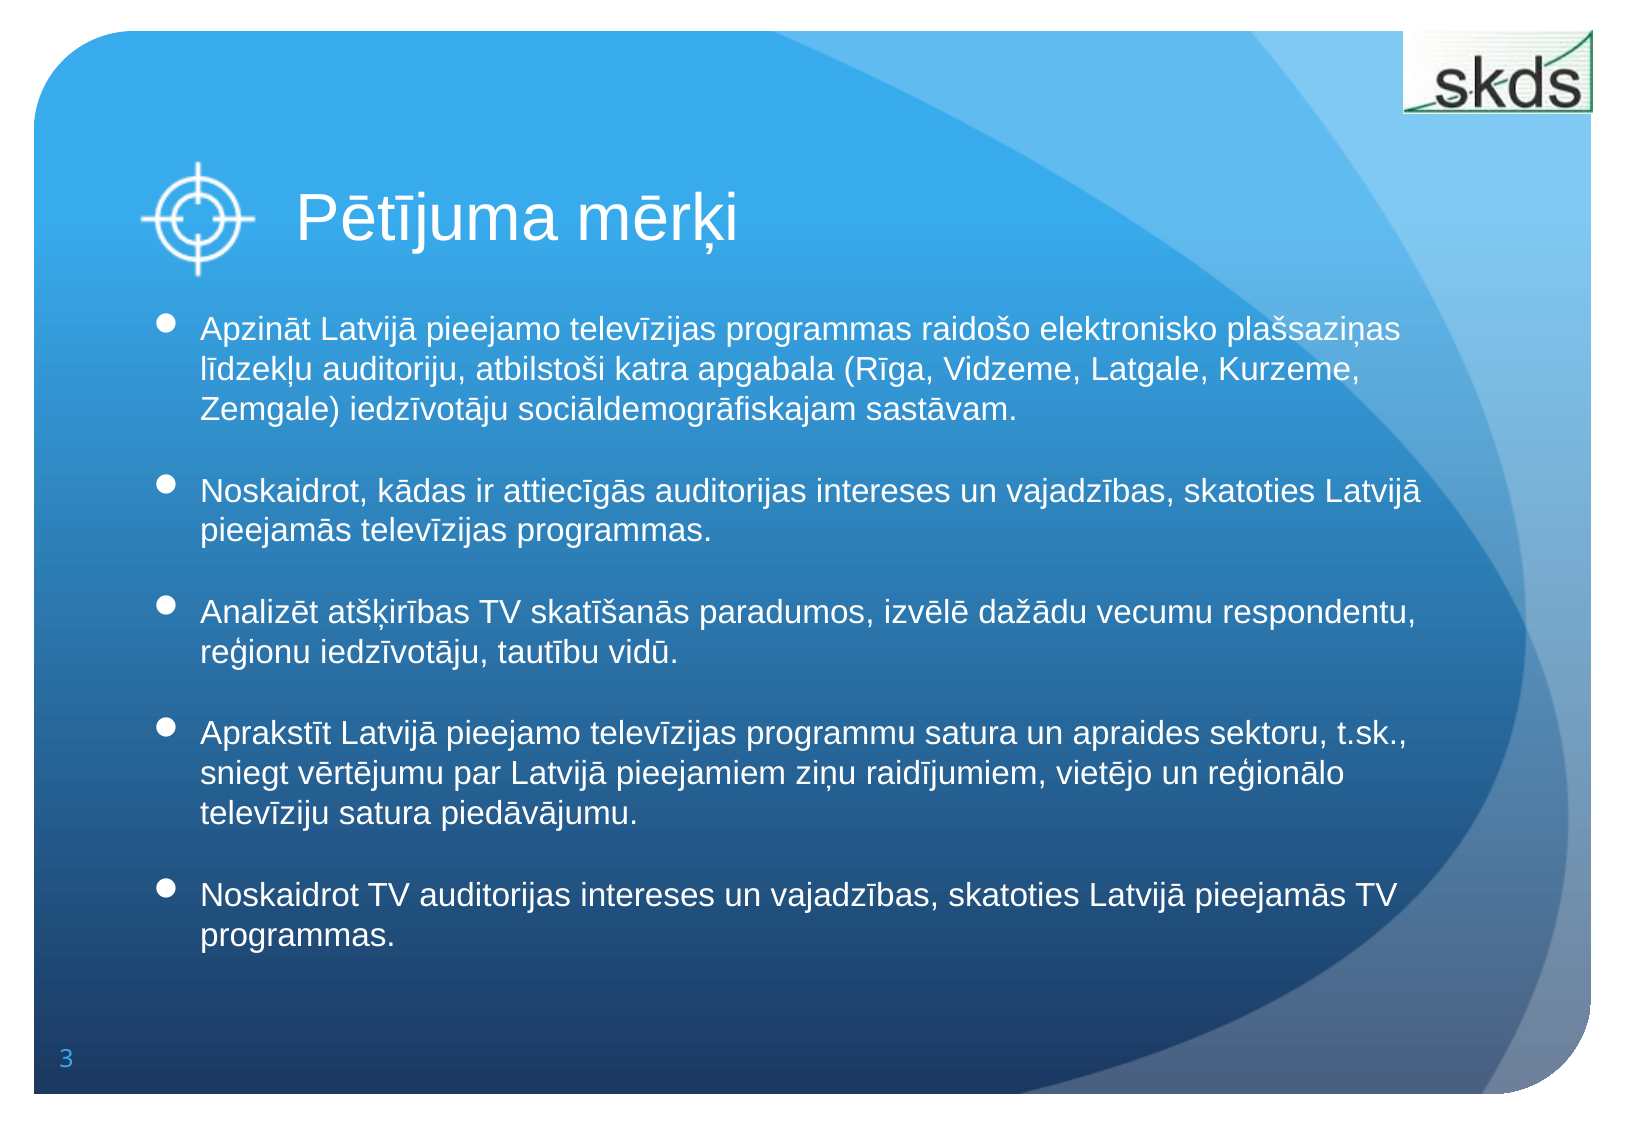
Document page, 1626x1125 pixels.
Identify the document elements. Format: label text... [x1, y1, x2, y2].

slide_number 3 [44, 1035, 133, 1095]
list Apzināt Latvijā pieejamo televīzijas programmas raidošo elektronisko plašsaziņas līdzekļu auditoriju, atbilstoši katra apgabala (Rīga, Vidzeme, Latgale, Kurzeme, Zemgale) iedzīvotāju sociāldemogrāfiskajam sastāvam. Noskaidrot, kādas ir attiecīgās auditorijas intereses un vajadzības, skatoties Latvijā pieejamās televīzijas programmas. Analizēt atšķirības TV skatīšanās paradumos, izvēlē dažādu vecumu respondentu, reģionu iedzīvotāju, tautību vidū. Aprakstīt Latvijā pieejamo televīzijas programmu satura un apraides sektoru, t.sk., sniegt vērtējumu par Latvijā pieejamiem ziņu raidījumiem, vietējo un reģionālo televīziju satura piedāvājumu. Noskaidrot TV auditorijas intereses un vajadzības, skatoties Latvijā pieejamās TV programmas. [138, 299, 1487, 991]
picture [26, 30, 1596, 1094]
title Pētījuma mērķi [280, 90, 1369, 262]
